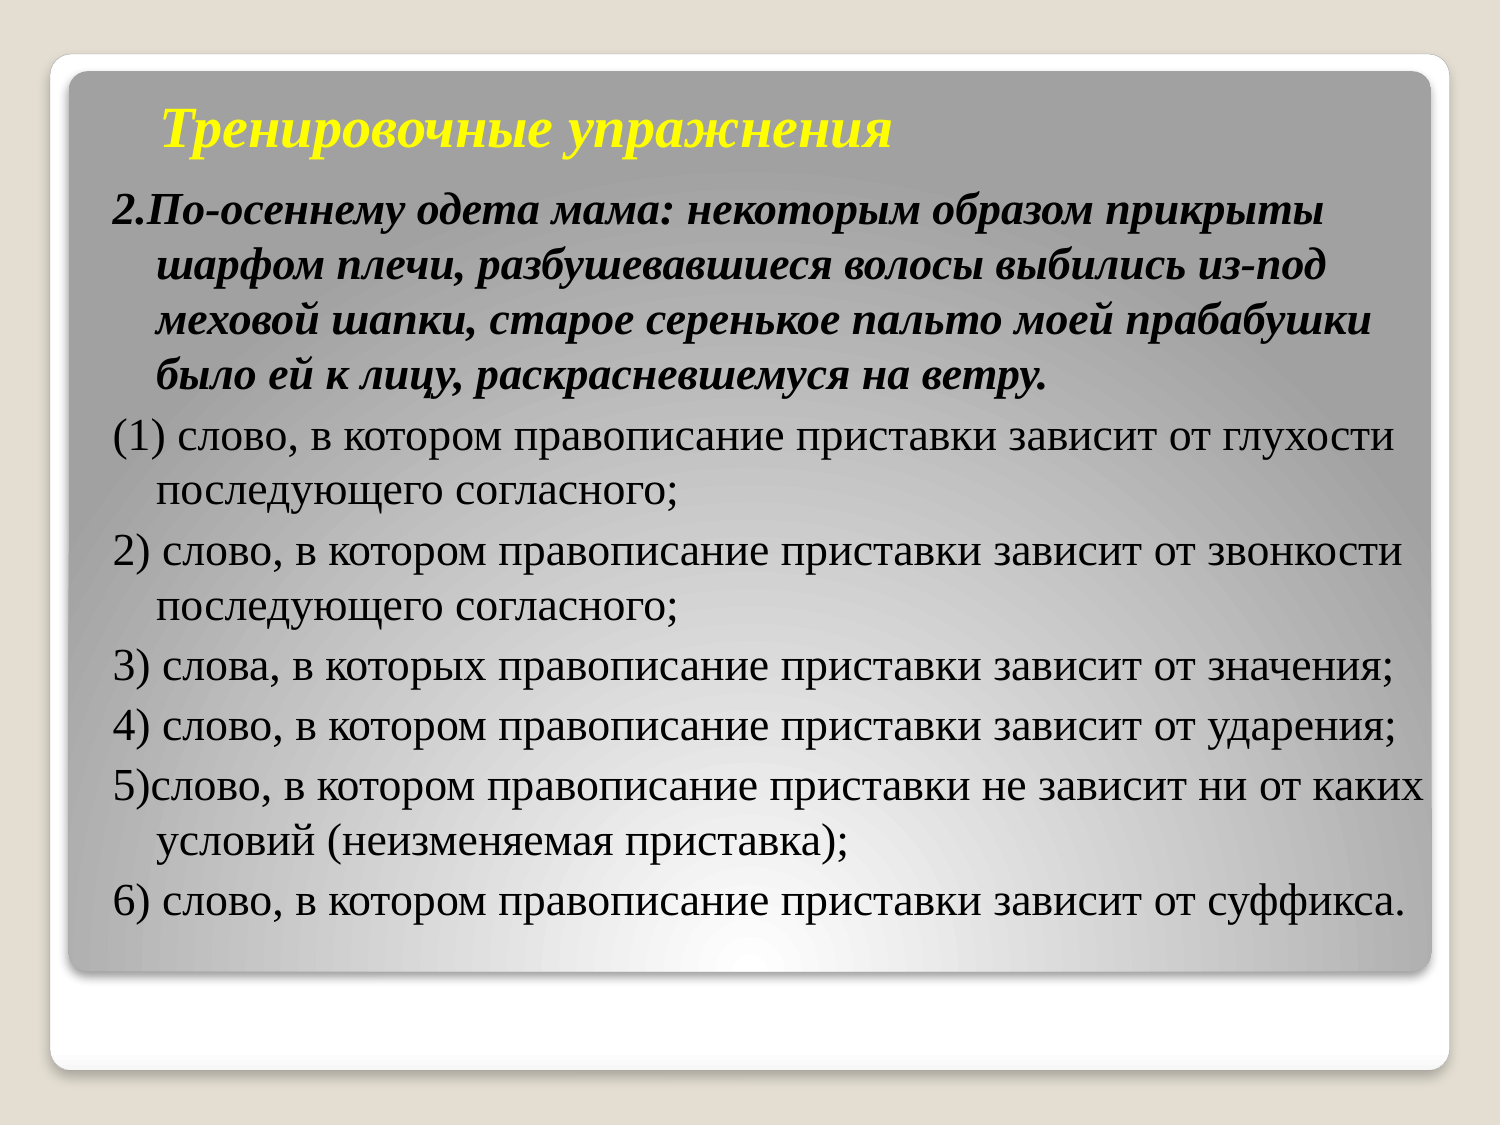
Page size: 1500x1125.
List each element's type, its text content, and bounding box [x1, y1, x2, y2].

list 2.По-осеннему одета мама: некоторым образом прикрыты шарфом плечи, разбушевавшиеся волосы выбились из-под меховой шапки, старое серенькое пальто моей прабабушки было ей к лицу, раскрасневшемуся на ветру. (1) слово, в котором правописание приставки зависит от глухости последующего согласного; 2) слово, в котором правописание приставки зависит от звонкости последующего согласного; 3) слова, в которых правописание приставки зависит от значения; 4) слово, в котором правописание приставки зависит от ударения; 5)слово, в котором правописание приставки не зависит ни от каких условий (неизменяемая приставка); 6) слово, в котором правописание приставки зависит от суффикса. [82, 164, 1477, 774]
text_box Тренировочные упражнения [144, 82, 909, 167]
